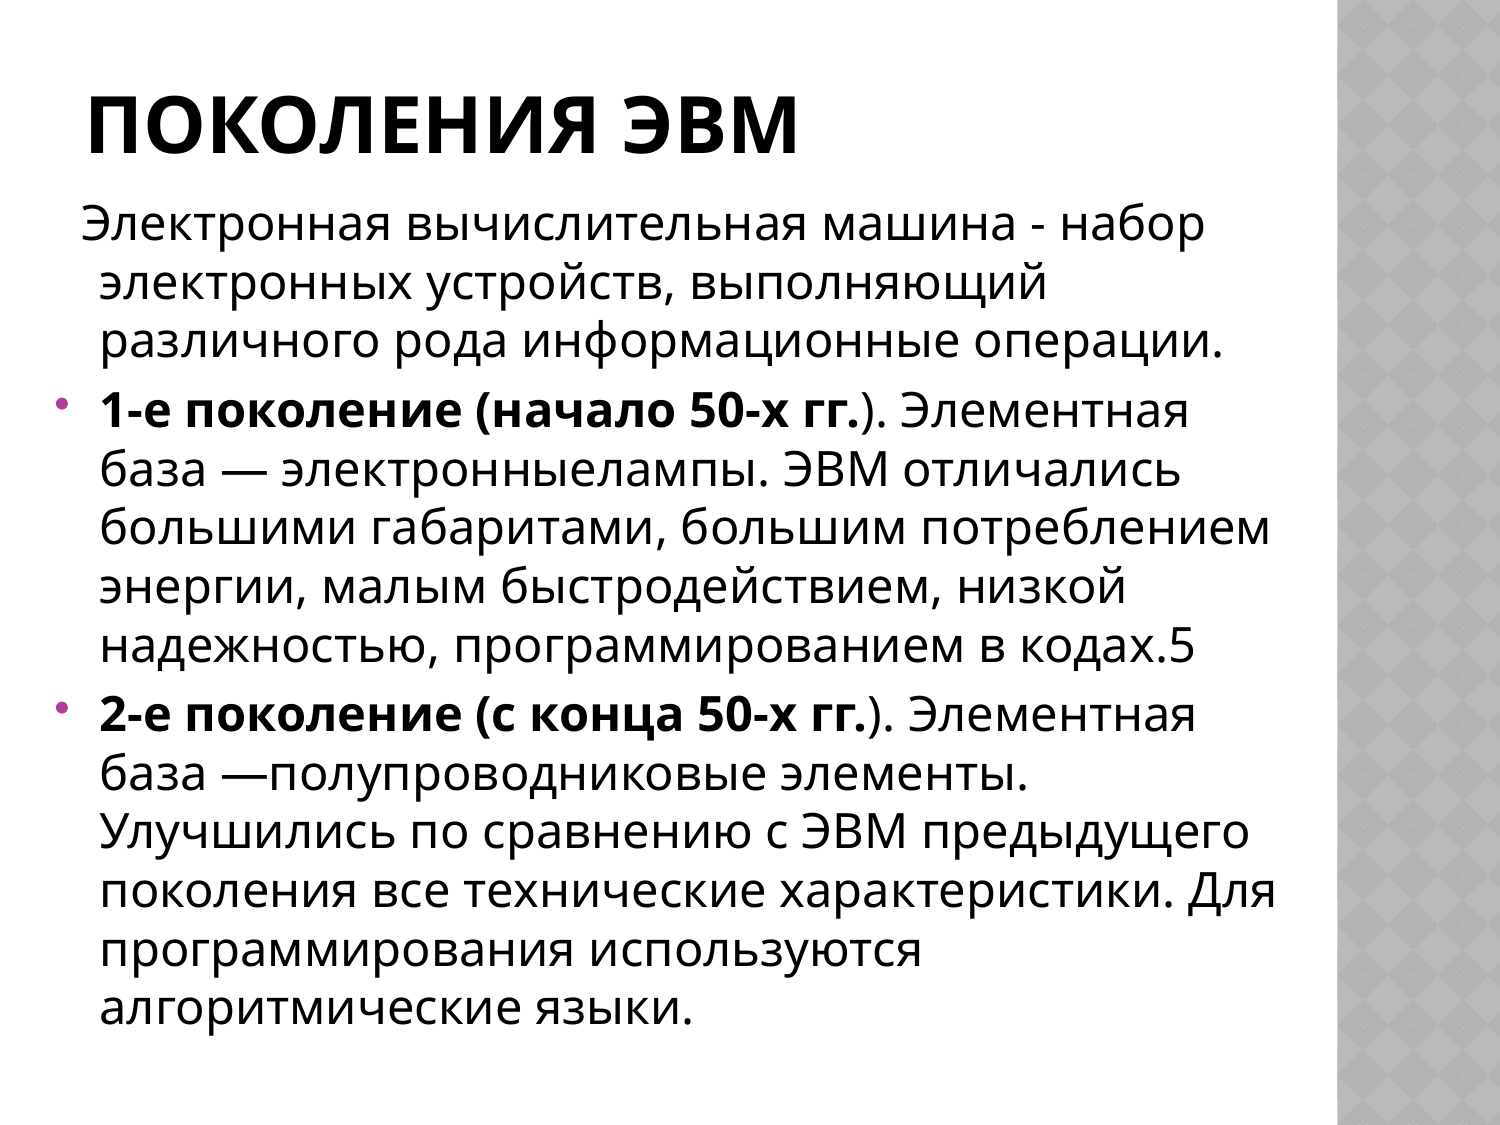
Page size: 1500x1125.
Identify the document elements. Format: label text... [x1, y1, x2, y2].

list Электронная вычислительная машина - набор электронных устройств, выполняющий различного рода информационные операции. 1-е поколение (начало 50-х гг.). Элементная база — электронныелампы. ЭВМ отличались большими габаритами, большим потреблением энергии, малым быстродействием, низкой надежностью, программированием в кодах.5 2-е поколение (с конца 50-х гг.). Элементная база —полупроводниковые элементы. Улучшились по сравнению с ЭВМ предыдущего поколения все технические характеристики. Для программирования используются алгоритмические языки. [41, 184, 1317, 1059]
title ПОКОЛЕНИЯ ЭВМ [76, 42, 1265, 170]
